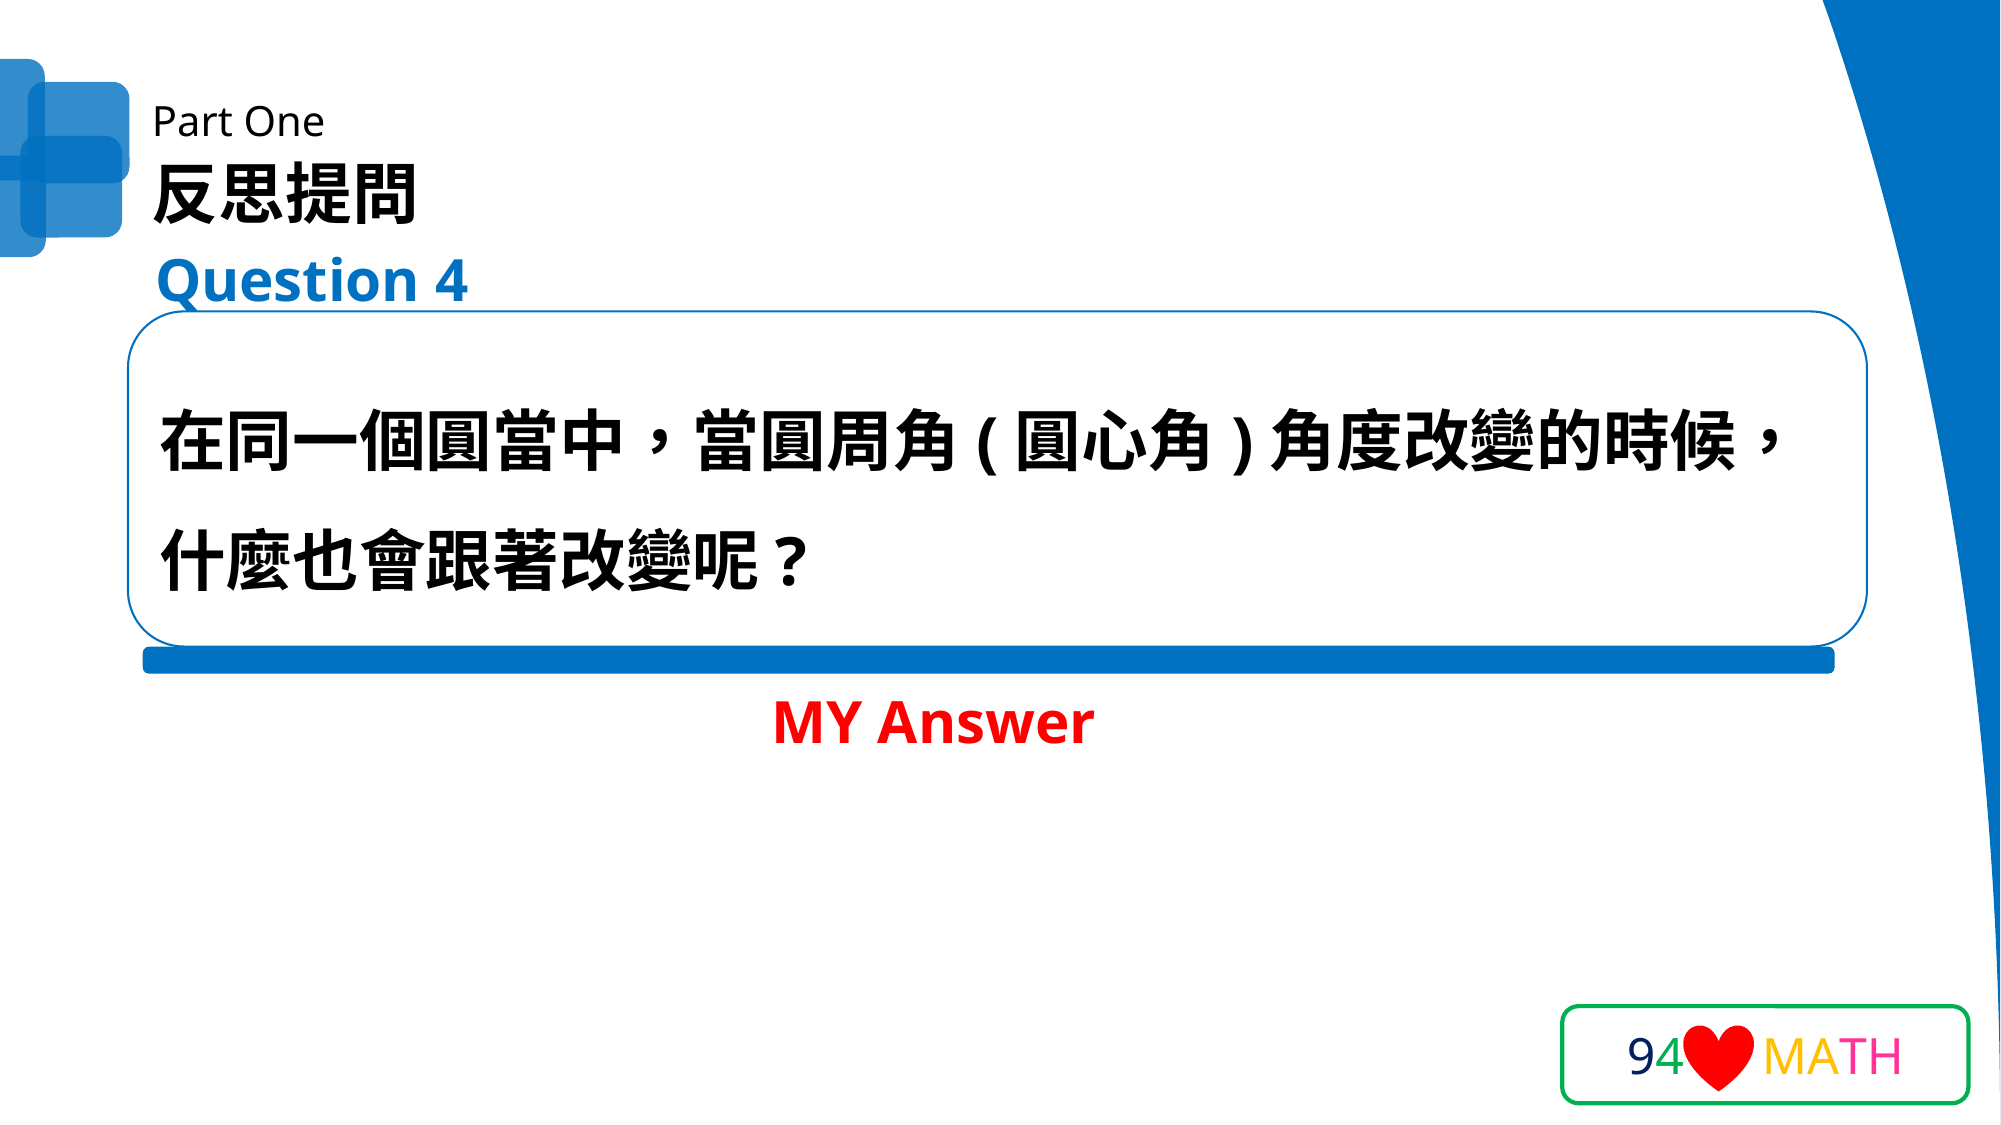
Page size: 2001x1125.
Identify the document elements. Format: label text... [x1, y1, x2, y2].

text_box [1562, 1006, 1969, 1104]
text_box 在同一個圓當中，當圓周角(圓心角)角度改變的時候，什麼也會跟著改變呢? [126, 310, 1868, 648]
list 反思提問 [137, 173, 625, 242]
text_box [141, 645, 1836, 675]
text_box MY Answer [755, 678, 1112, 763]
list Part One [137, 93, 625, 173]
text_box Question 4 [140, 235, 497, 329]
